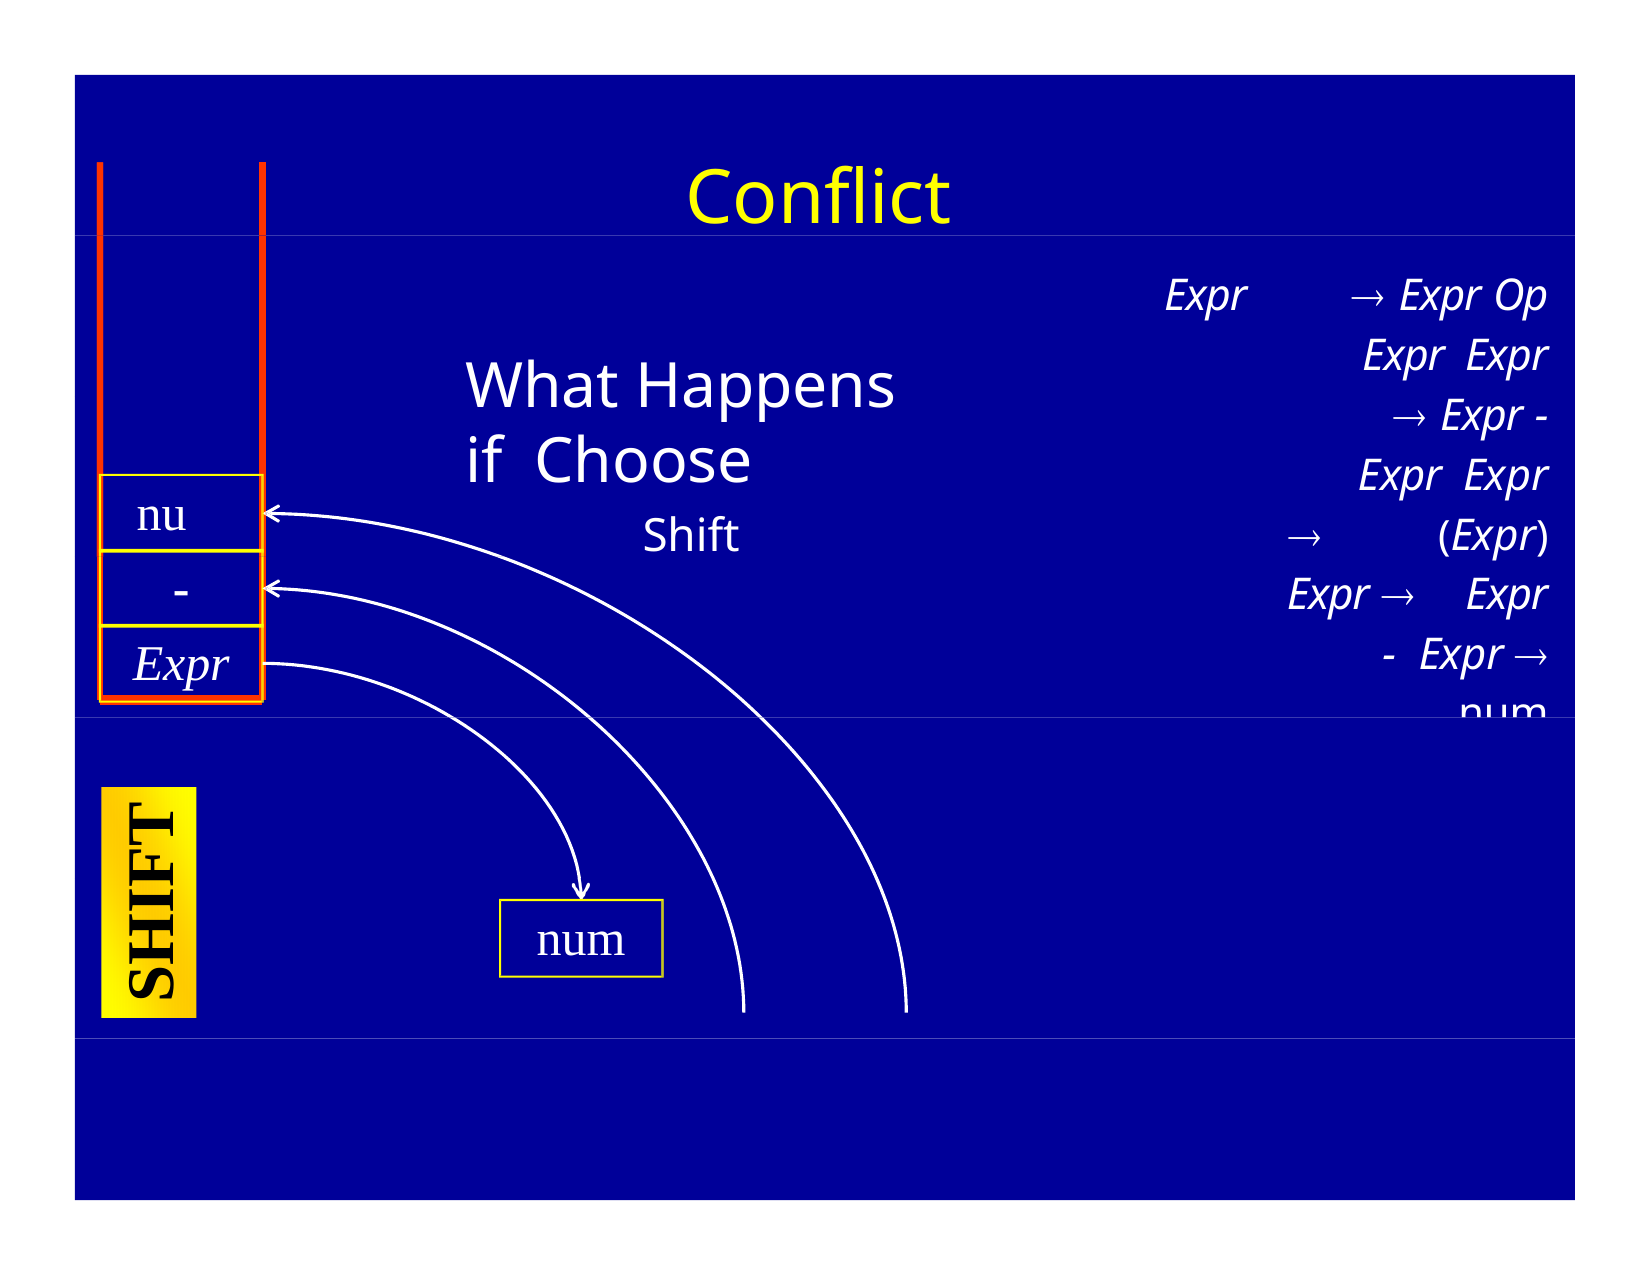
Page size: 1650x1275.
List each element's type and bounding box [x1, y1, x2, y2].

text_box [74, 162, 1575, 1201]
title [683, 146, 967, 235]
